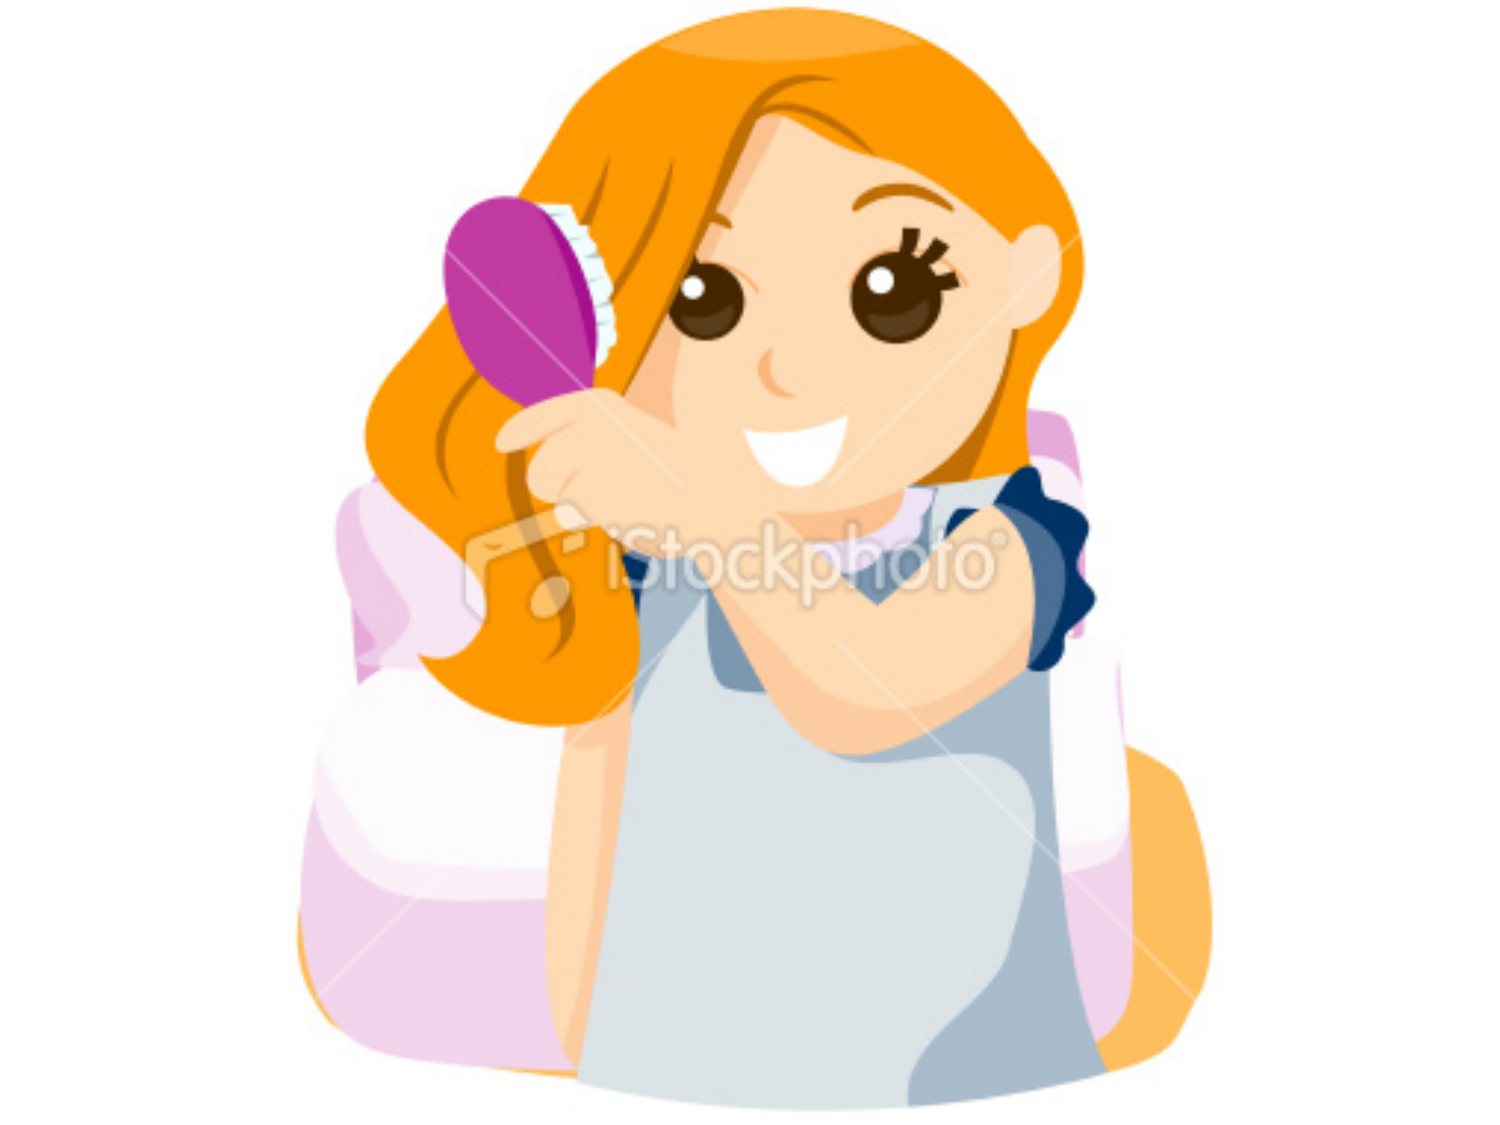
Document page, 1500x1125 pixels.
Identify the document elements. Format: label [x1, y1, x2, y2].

picture [287, 0, 1226, 1122]
